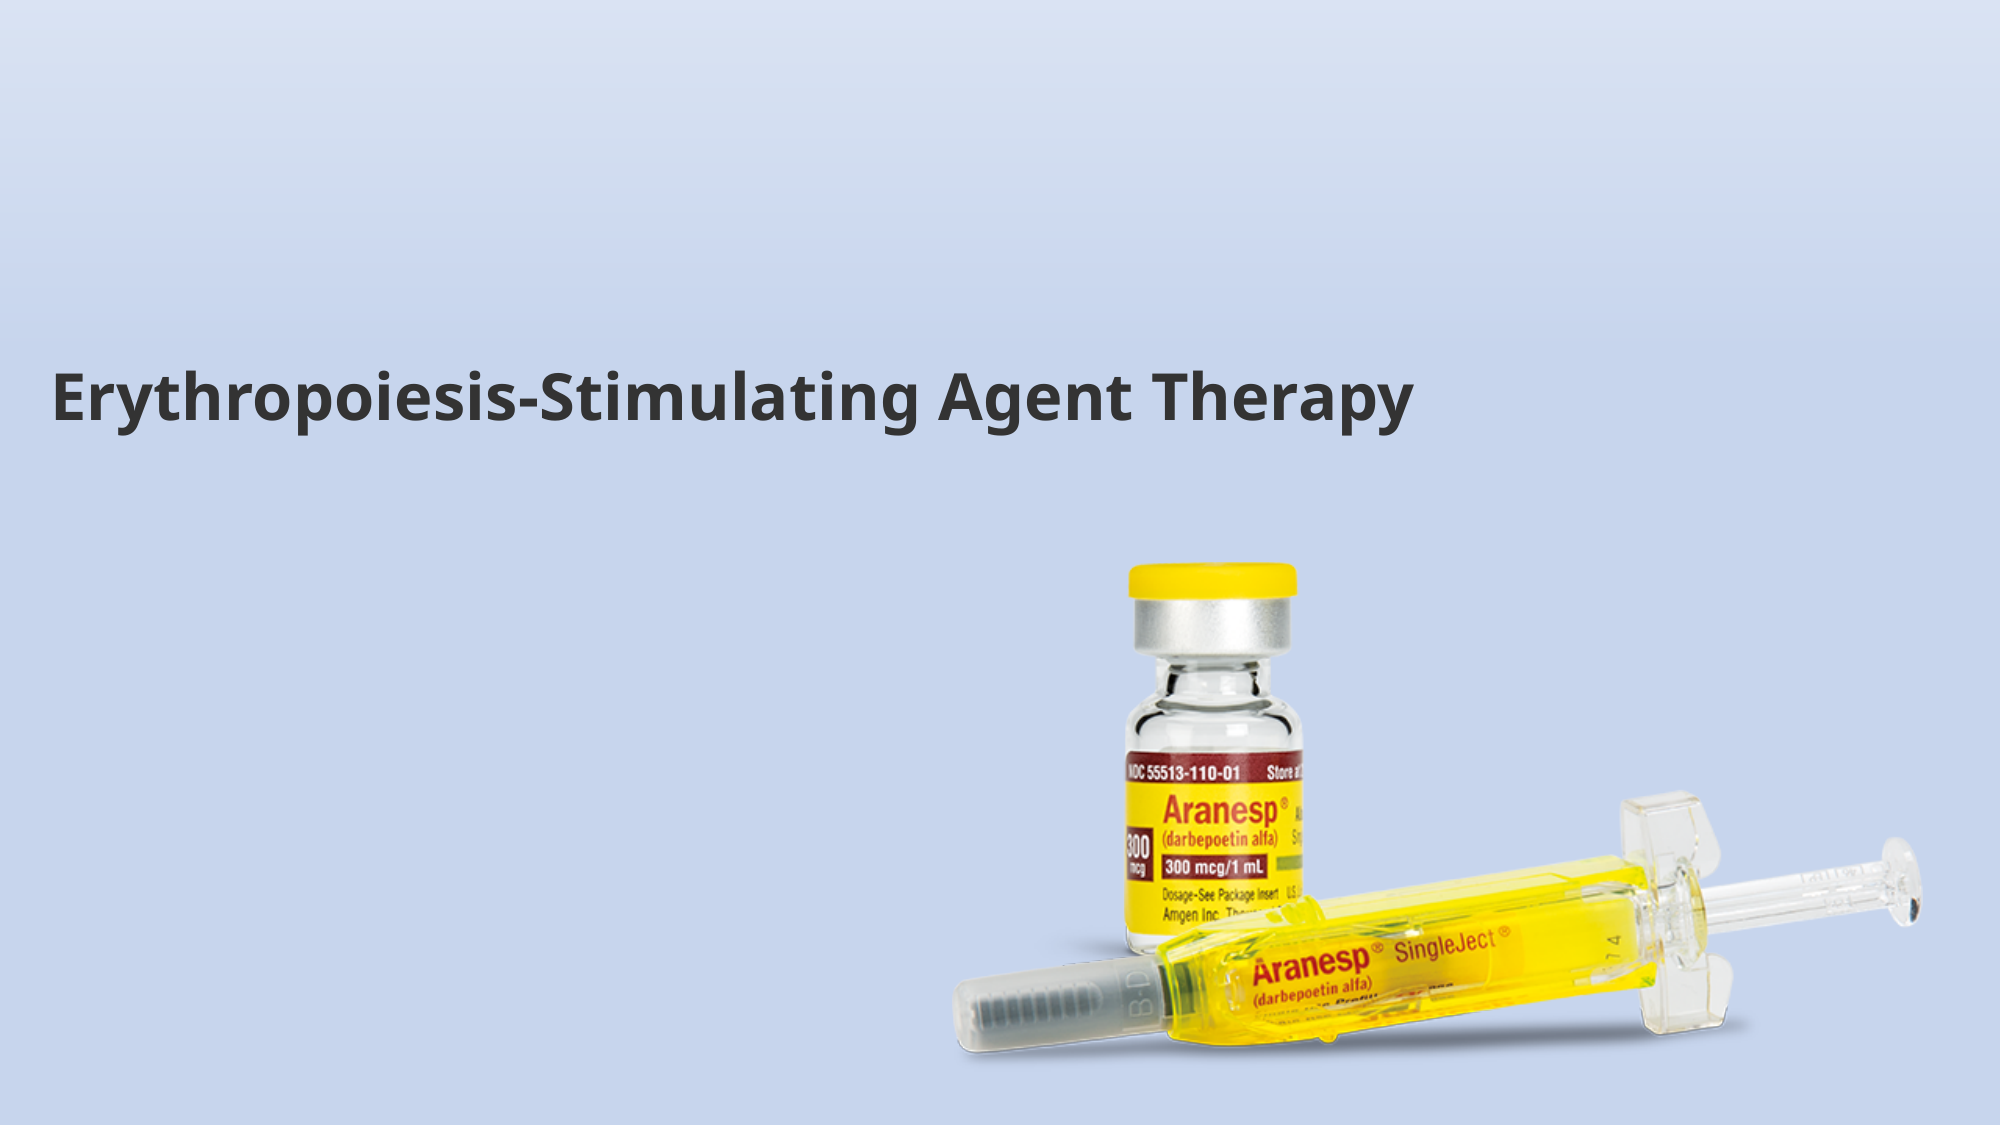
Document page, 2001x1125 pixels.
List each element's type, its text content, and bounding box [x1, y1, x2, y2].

text_box Erythropoiesis-Stimulating Agent Therapy [35, 355, 1761, 522]
picture [952, 562, 1923, 1072]
